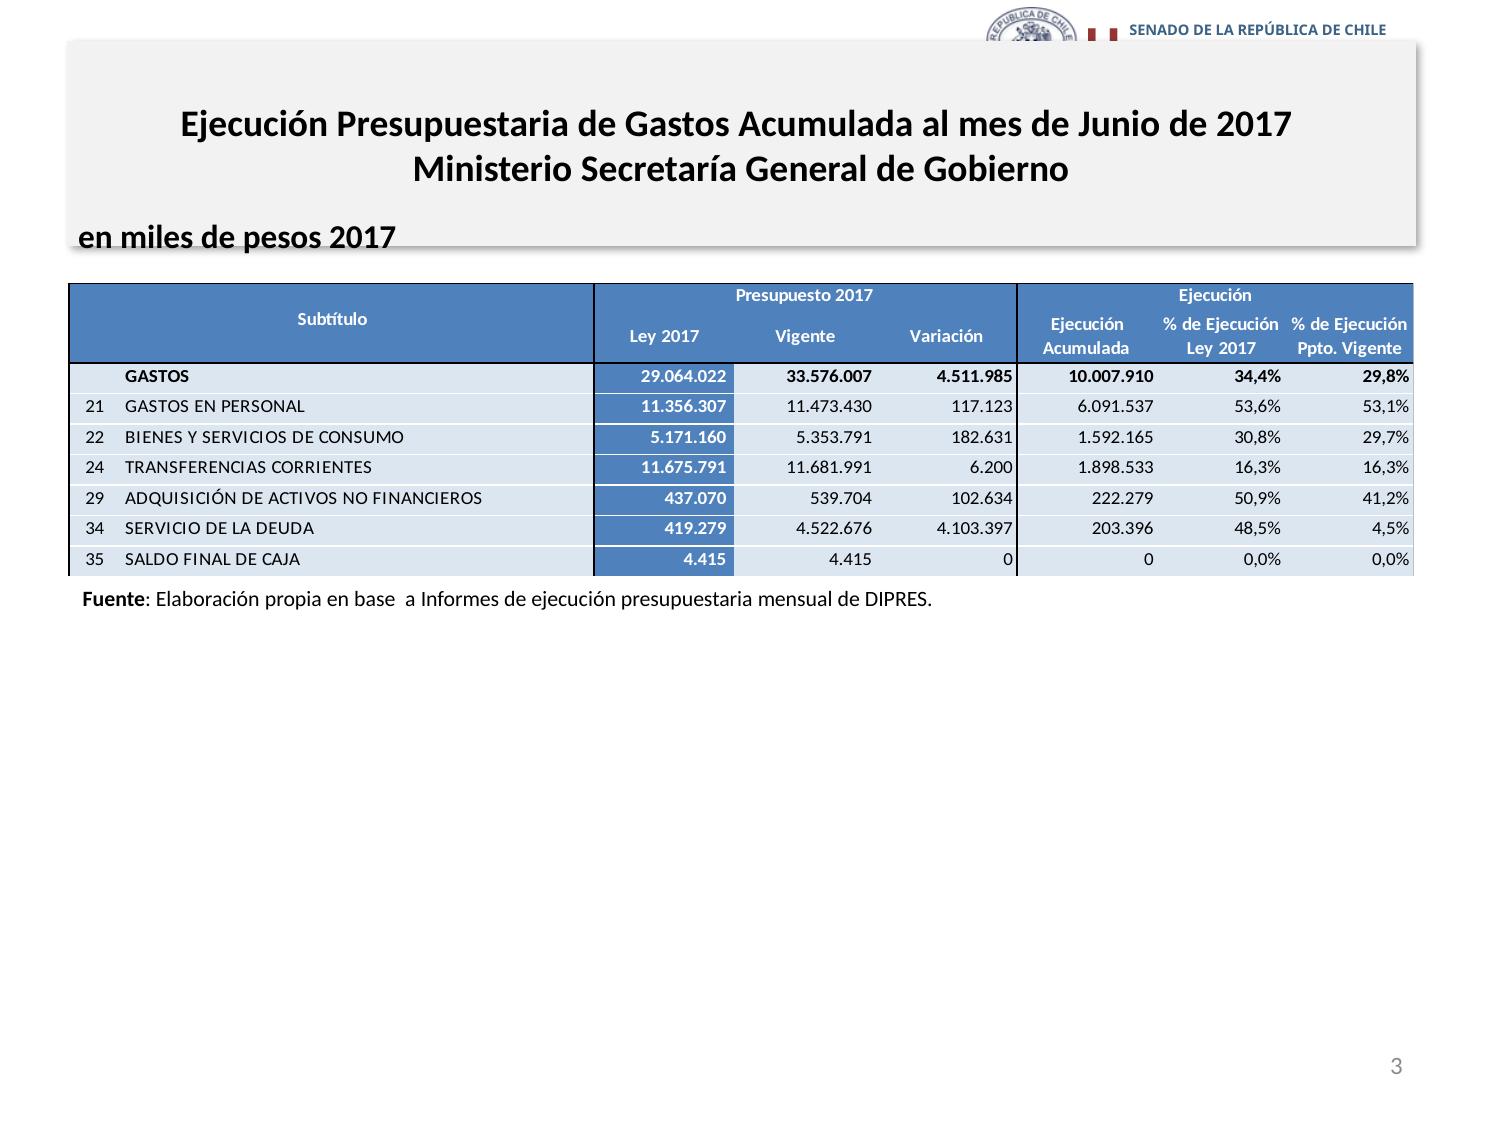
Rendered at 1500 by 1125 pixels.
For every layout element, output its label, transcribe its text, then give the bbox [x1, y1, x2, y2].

slide_number 3 [1067, 1035, 1418, 1095]
title Ejecución Presupuestaria de Gastos Acumulada al mes de Junio de 2017 Ministerio Secretaría General de Gobierno [67, 41, 1415, 246]
footer Fuente: Elaboración propia en base a Informes de ejecución presupuestaria mensual de DIPRES. [67, 577, 1447, 638]
picture [986, 7, 1079, 41]
text_box en miles de pesos 2017 [63, 208, 1414, 283]
picture [67, 282, 1416, 578]
